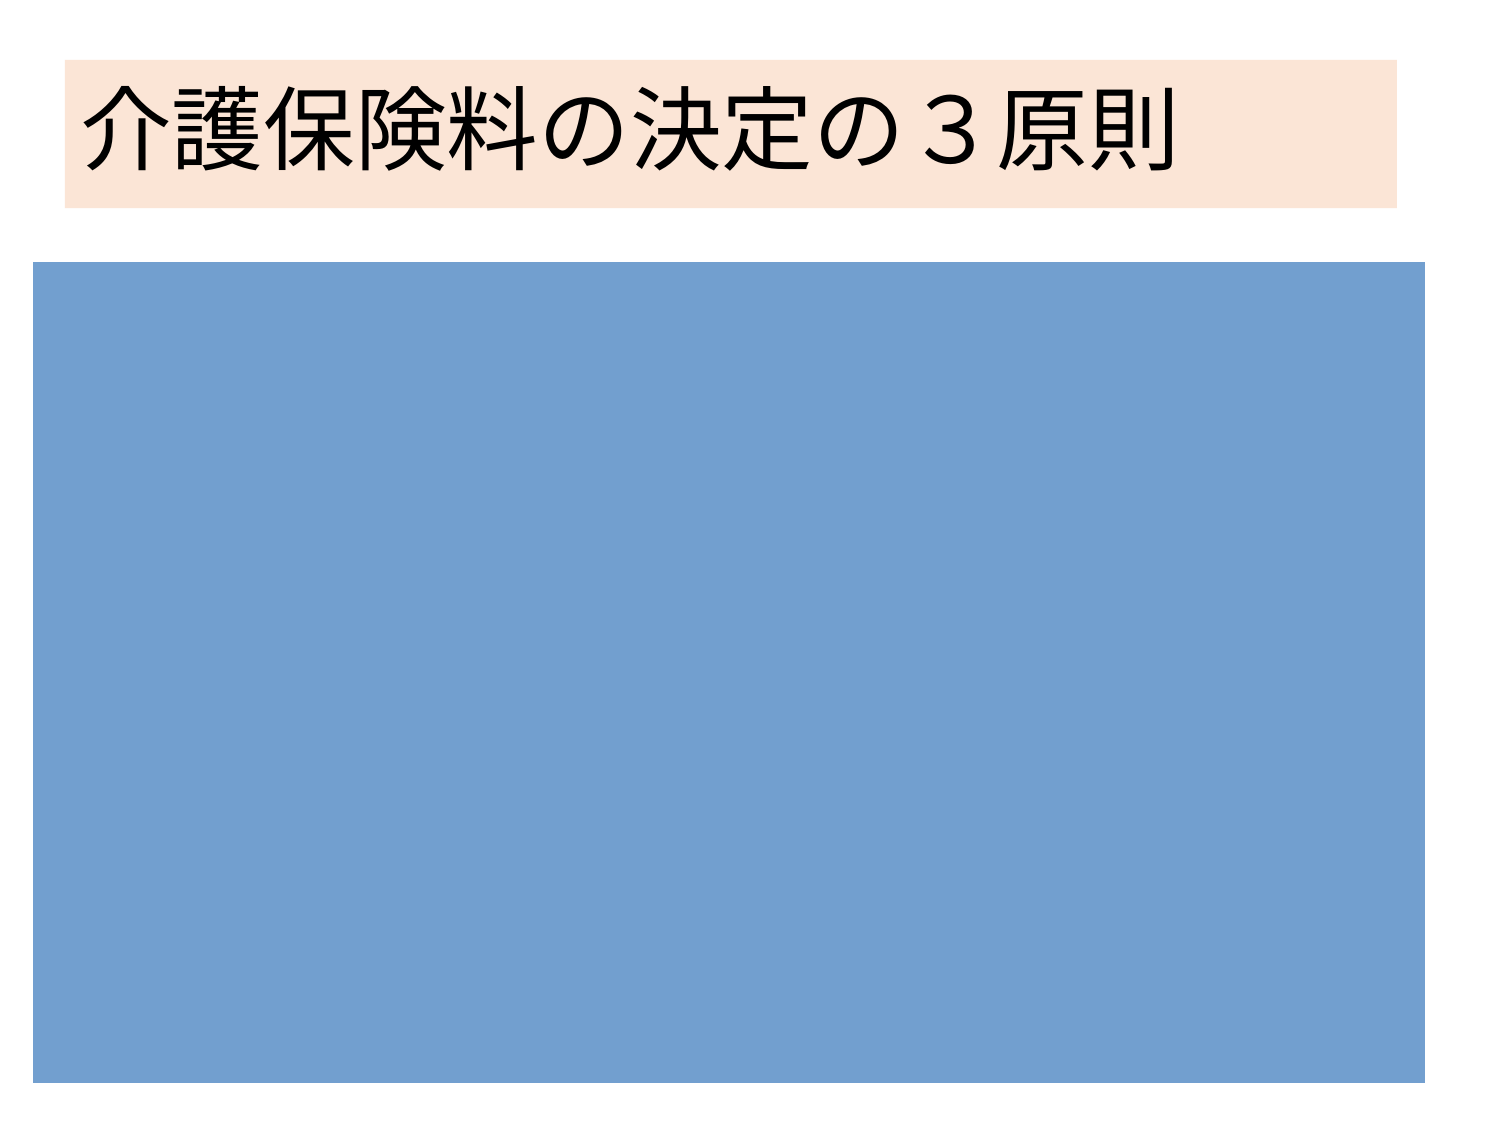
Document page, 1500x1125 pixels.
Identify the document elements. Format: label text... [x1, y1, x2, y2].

title 介護保険料の決定の３原則 [64, 59, 1397, 209]
